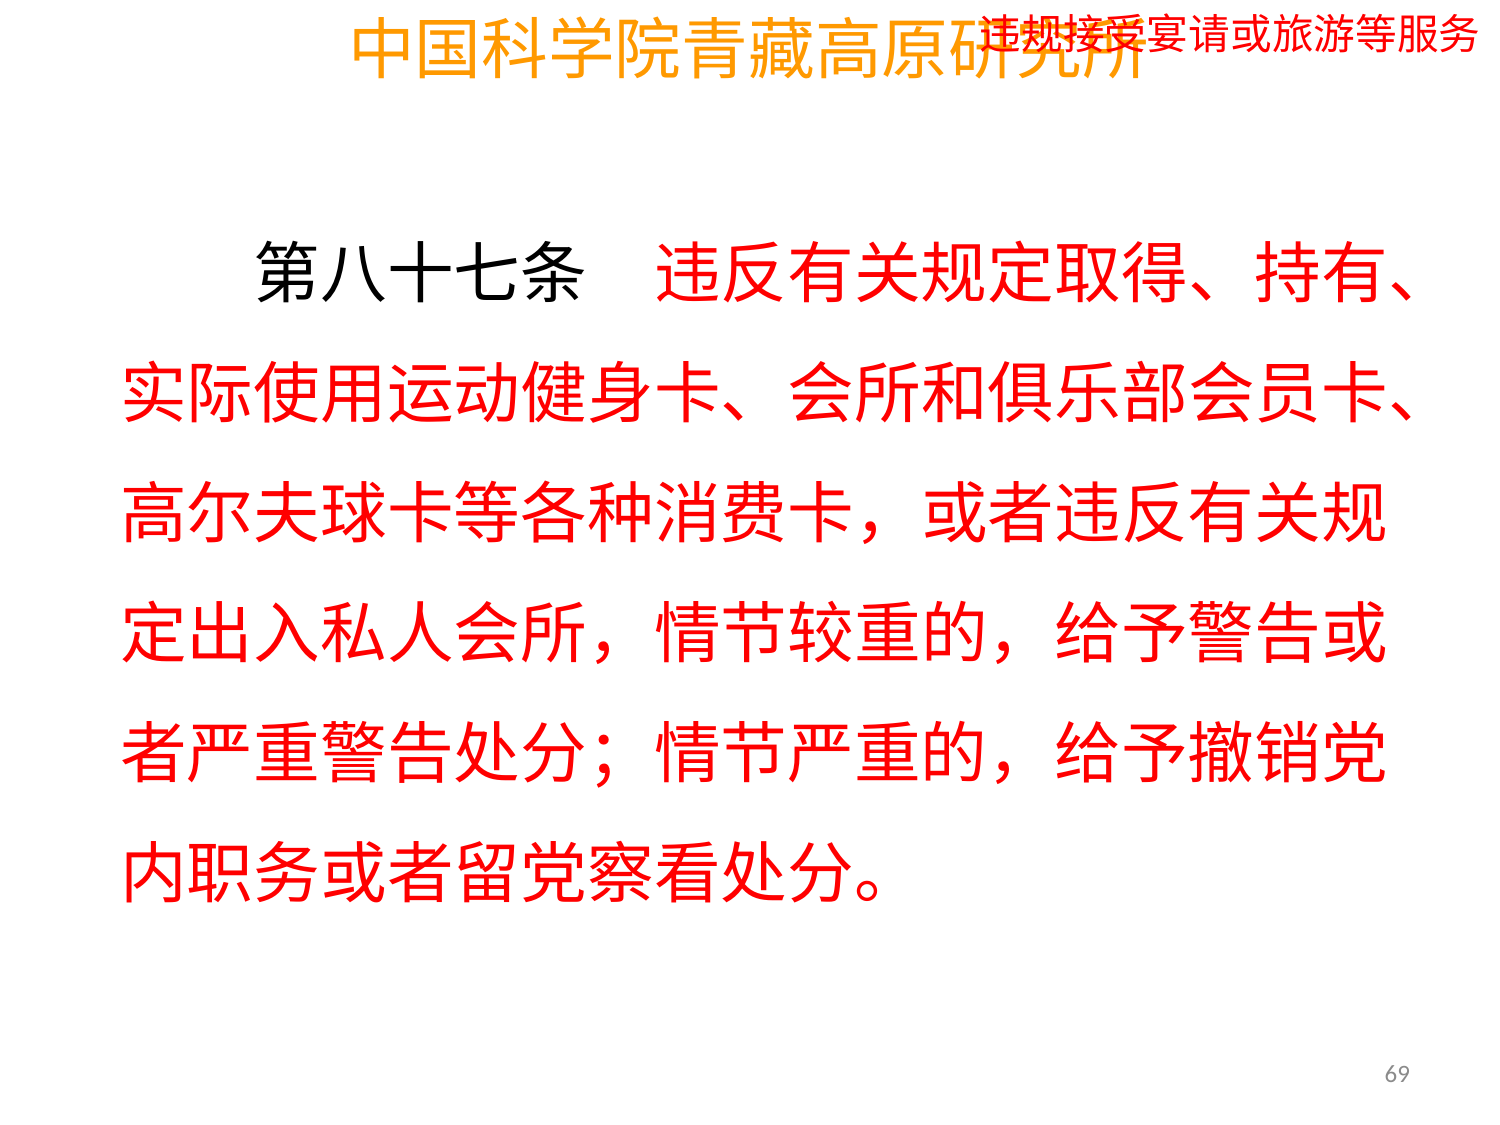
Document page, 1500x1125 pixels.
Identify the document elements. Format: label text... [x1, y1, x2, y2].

slide_number 69 [1074, 1042, 1425, 1103]
text_box 第八十七条 违反有关规定取得、持有、实际使用运动健身卡、会所和俱乐部会员卡、高尔夫球卡等各种消费卡，或者违反有关规定出入私人会所，情节较重的，给予警告或者严重警告处分；情节严重的，给予撤销党内职务或者留党察看处分。 [105, 183, 1430, 918]
text_box 违规接受宴请或旅游等服务 [960, 0, 1500, 65]
